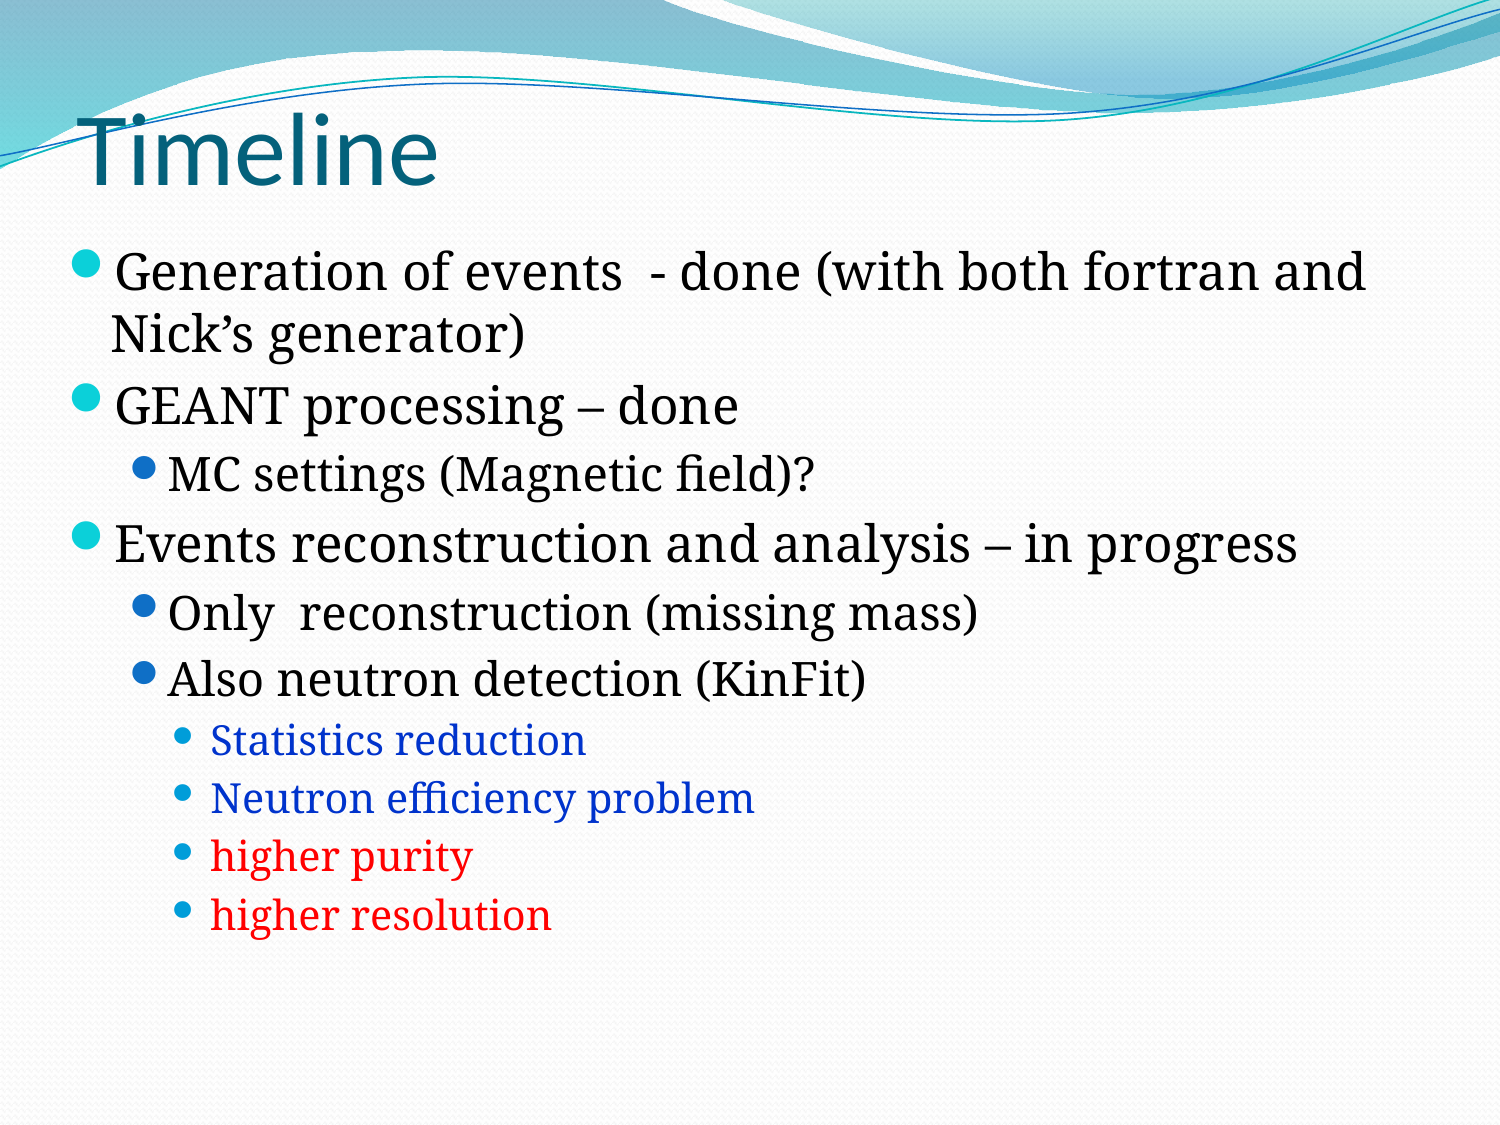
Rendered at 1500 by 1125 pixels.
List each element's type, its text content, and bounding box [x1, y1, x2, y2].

title Timeline [76, 19, 1427, 207]
